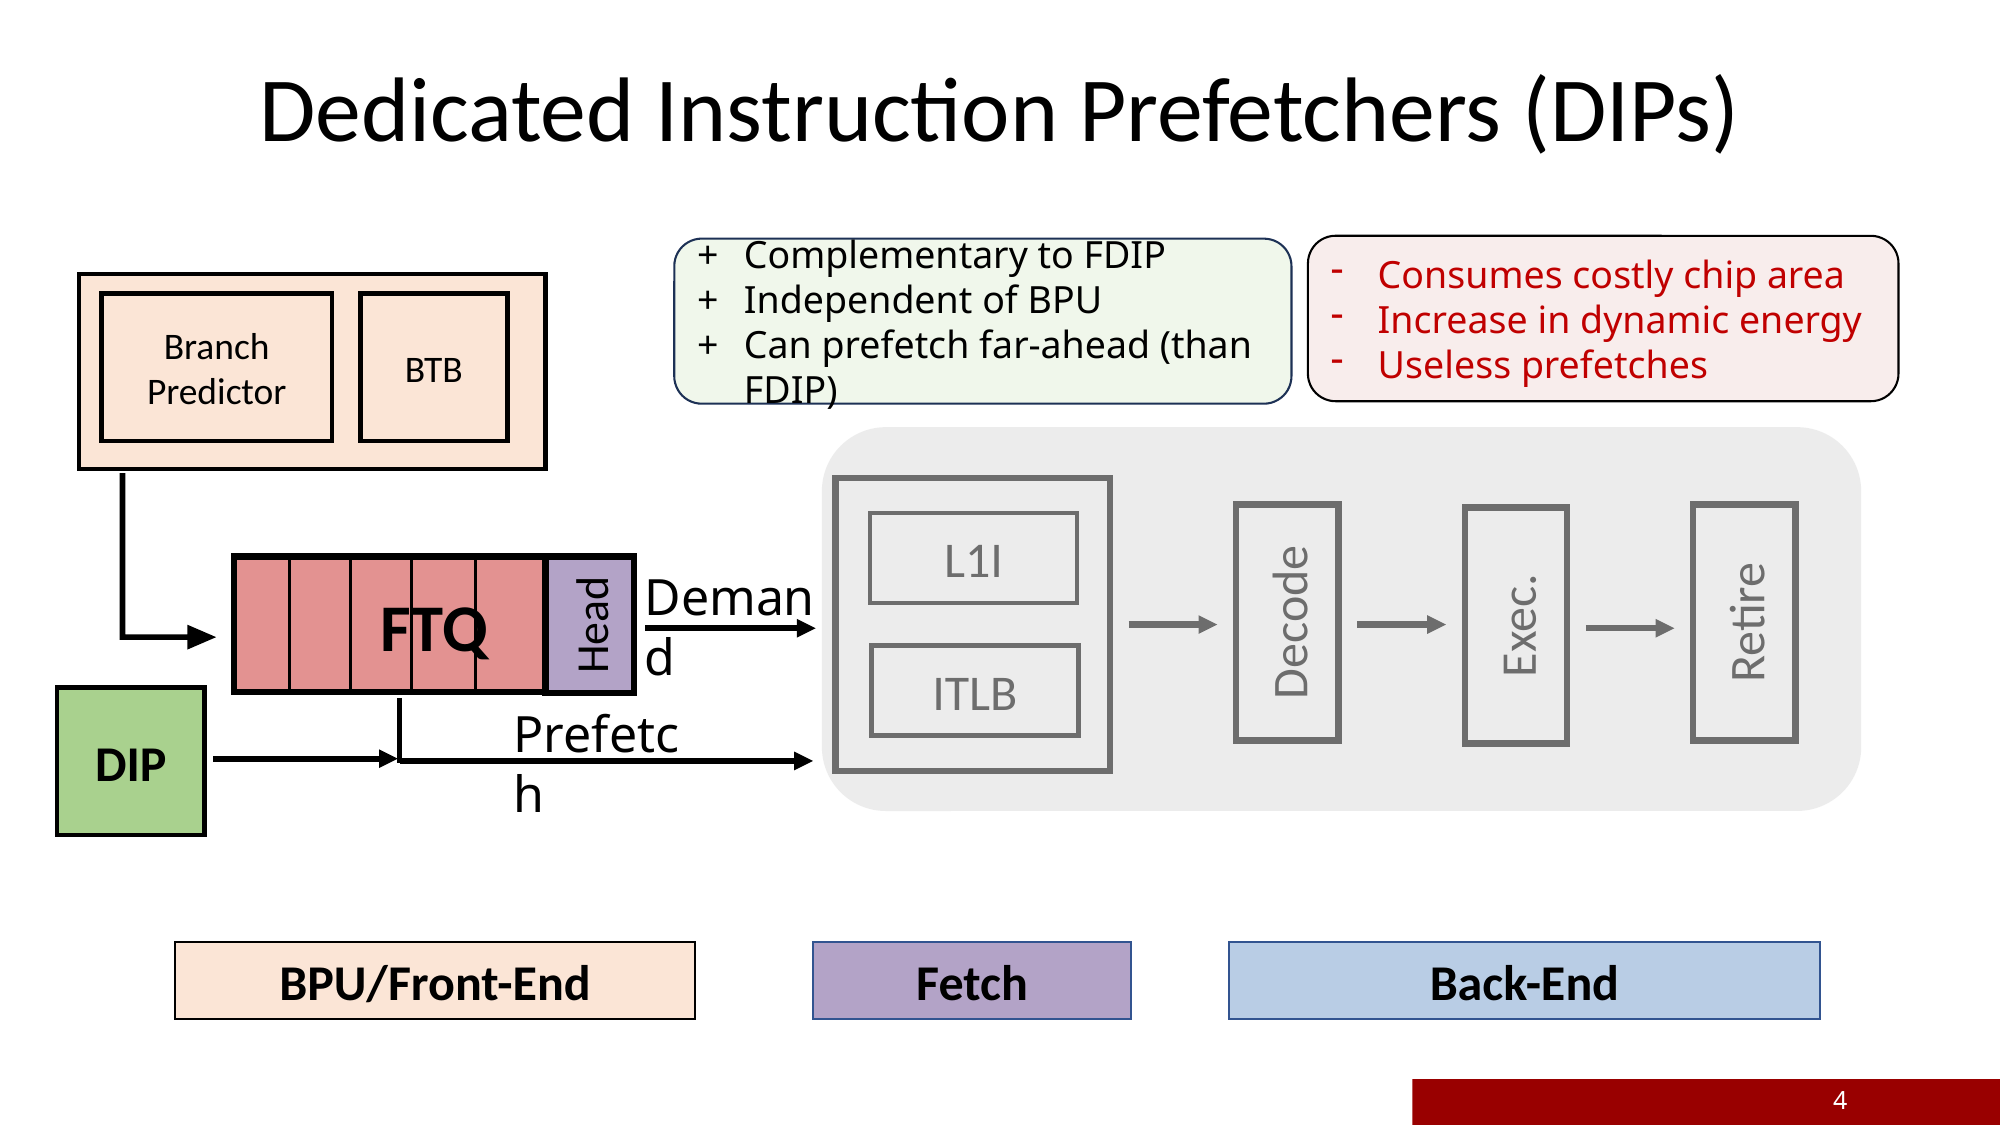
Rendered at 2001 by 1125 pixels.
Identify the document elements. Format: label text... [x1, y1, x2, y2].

text_box BPU/Front-End [174, 941, 696, 1020]
text_box [820, 426, 1863, 813]
text_box FTQ [233, 555, 635, 693]
text_box Demand [629, 557, 850, 693]
text_box DIP [56, 686, 206, 836]
text_box Complementary to FDIP Independent of BPU Can prefetch far-ahead (than FDIP) [673, 237, 1293, 405]
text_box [399, 695, 813, 772]
text_box Head [545, 556, 635, 694]
text_box Fetch [812, 941, 1132, 1020]
text_box Branch Predictor [100, 292, 333, 442]
text_box [119, 473, 217, 650]
text_box Back-End [1228, 941, 1821, 1020]
text_box [78, 273, 547, 470]
text_box BTB [359, 292, 509, 442]
text_box Consumes costly chip area Increase in dynamic energy Useless prefetches [1306, 234, 1900, 403]
title Dedicated Instruction Prefetchers (DIPs) [137, 3, 1863, 221]
